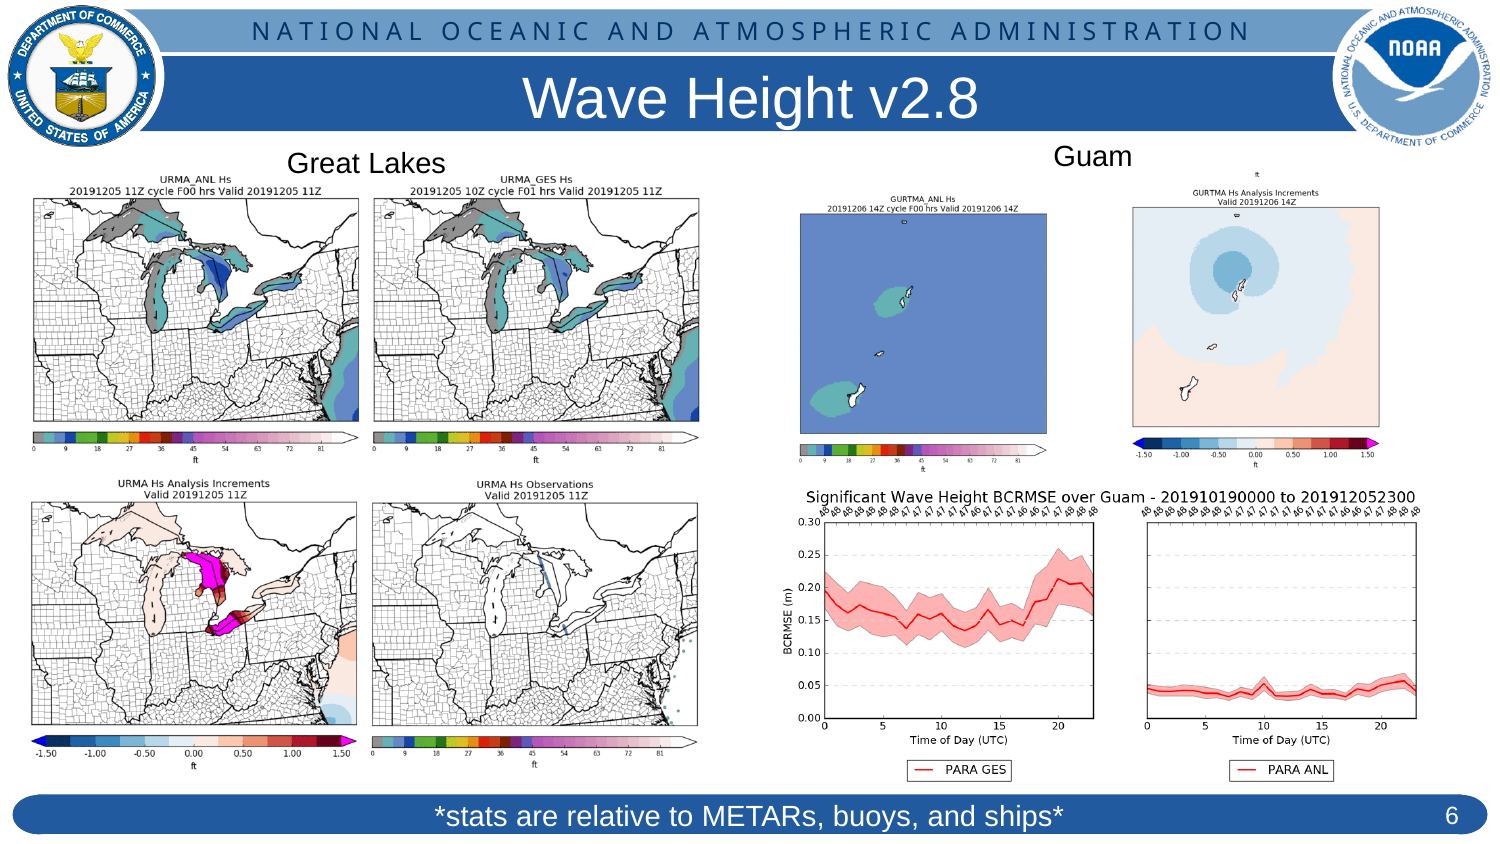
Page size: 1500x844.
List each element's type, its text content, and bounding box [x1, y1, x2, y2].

title Wave Height v2.8 [225, 62, 1278, 127]
text_box *stats are relative to METARs, buoys, and ships* [346, 800, 1154, 829]
picture [777, 485, 1428, 786]
text_box Guam [843, 122, 1343, 163]
text_box Great Lakes [117, 128, 617, 167]
slide_number ‹#› [1384, 782, 1475, 844]
picture [1337, 3, 1494, 149]
picture [1127, 172, 1388, 474]
picture [24, 168, 705, 779]
picture [793, 190, 1054, 474]
picture [7, 5, 156, 147]
